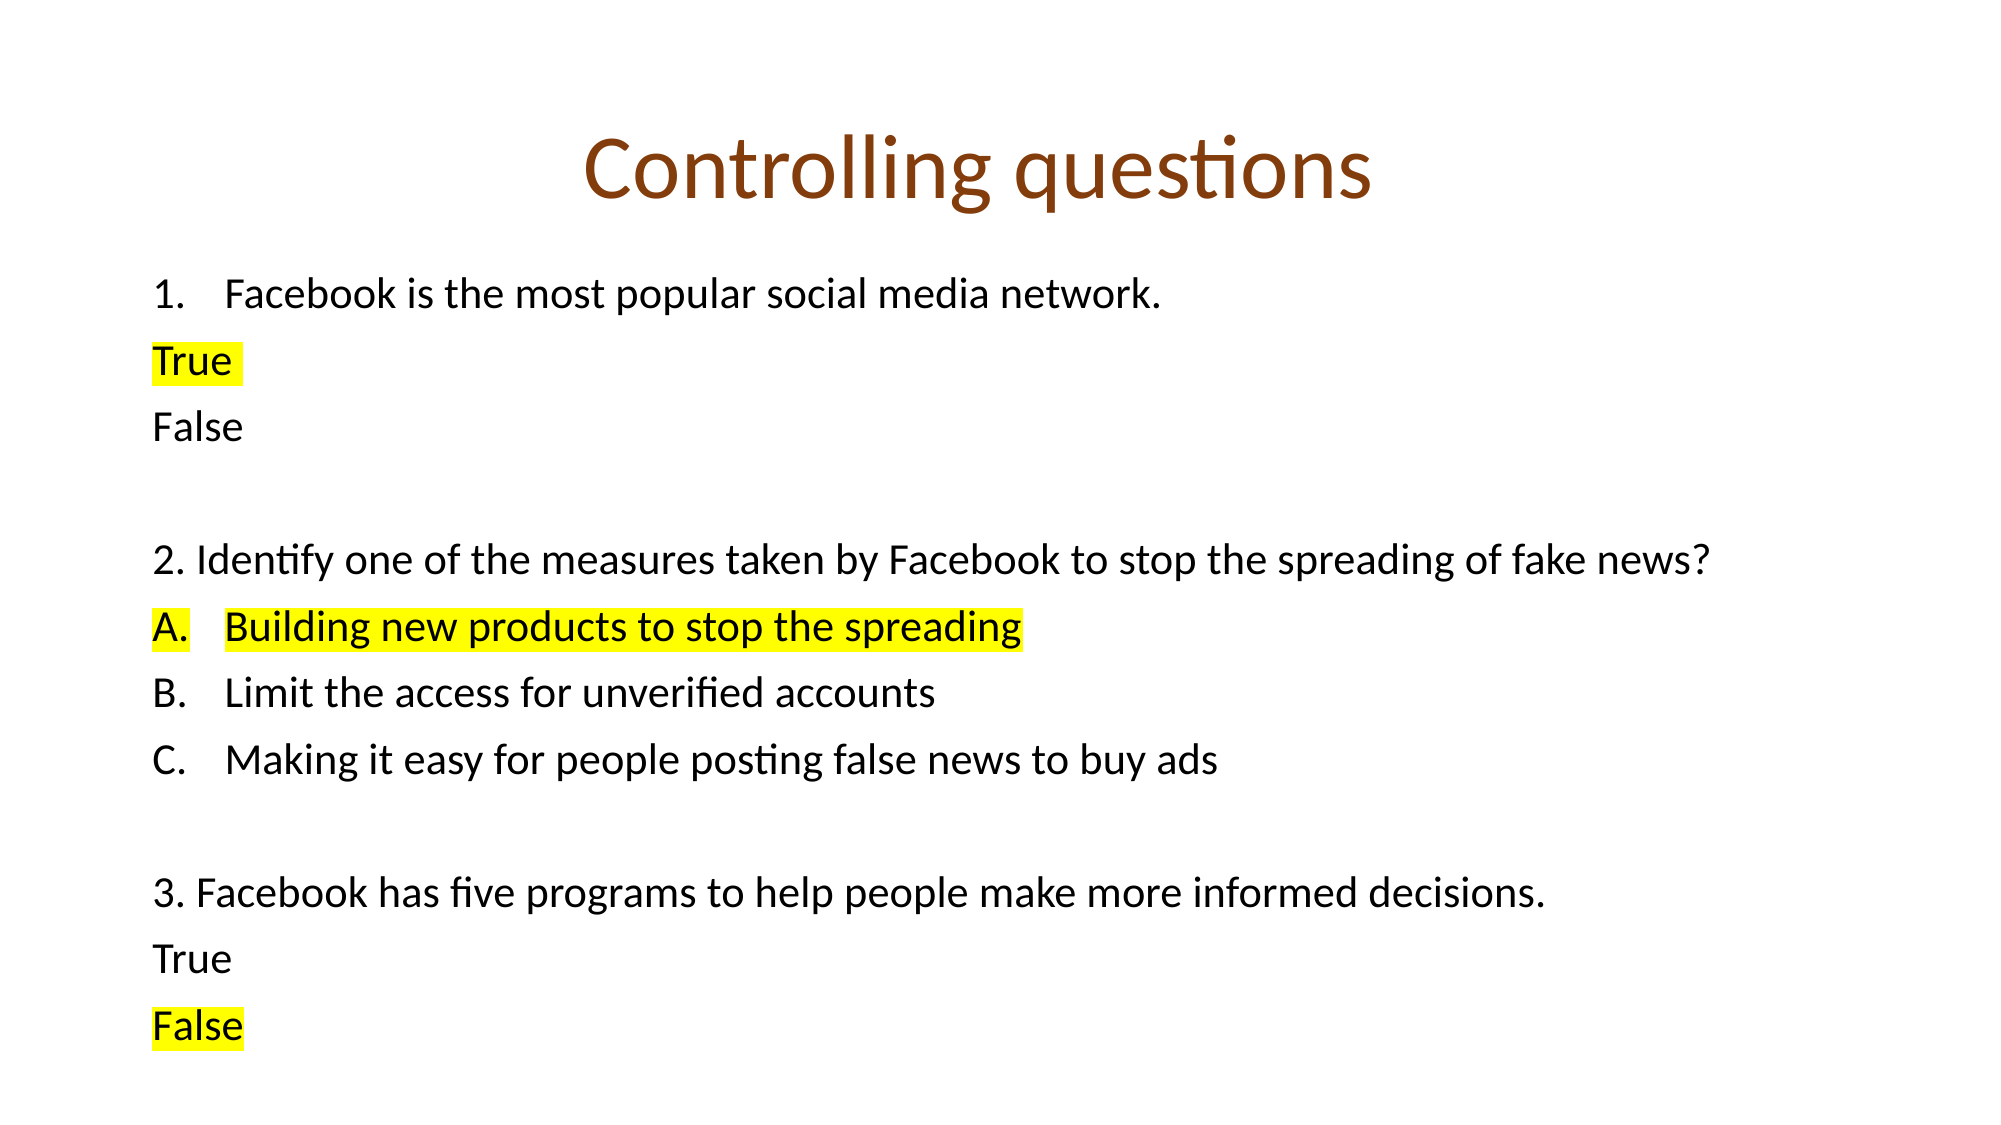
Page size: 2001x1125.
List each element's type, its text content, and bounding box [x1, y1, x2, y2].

title Controlling questions [137, 59, 1863, 262]
list Facebook is the most popular social media network. True False 2. Identify one of the measures taken by Facebook to stop the spreading of fake news? Building new products to stop the spreading Limit the access for unverified accounts Making it easy for people posting false news to buy ads 3. Facebook has five programs to help people make more informed decisions. True False [137, 262, 1863, 1066]
